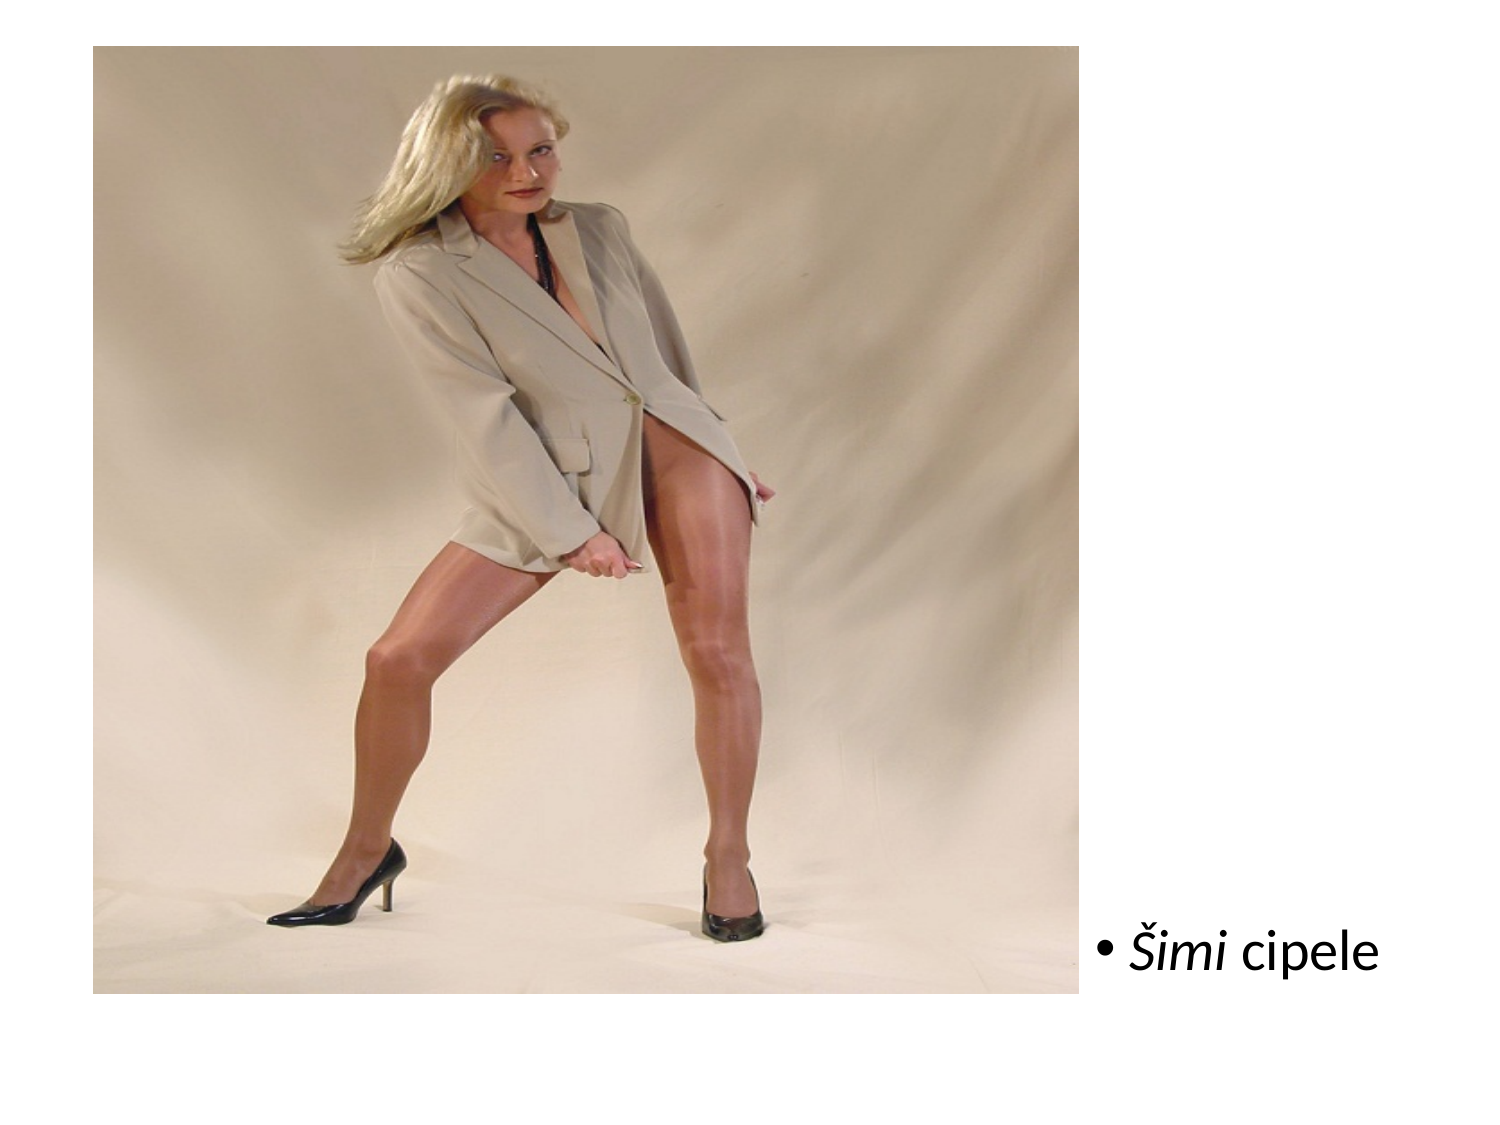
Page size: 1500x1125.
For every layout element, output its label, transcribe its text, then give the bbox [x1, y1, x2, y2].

text_box Šimi cipele [1082, 905, 1447, 990]
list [93, 46, 1079, 994]
